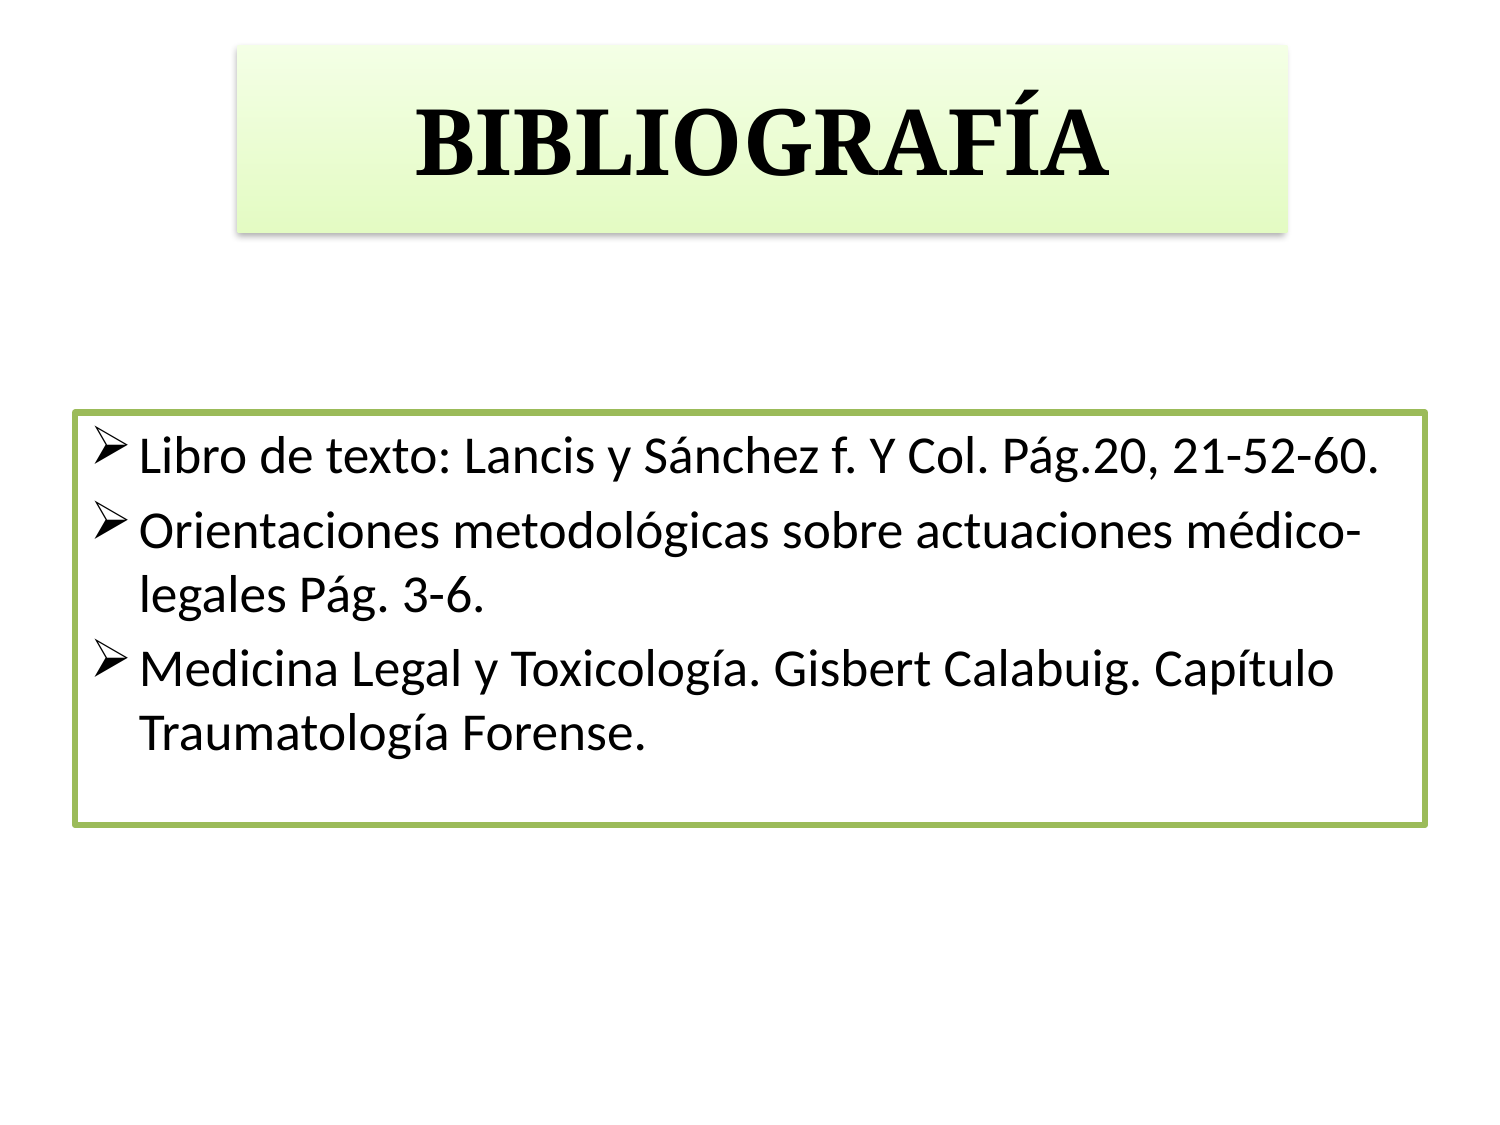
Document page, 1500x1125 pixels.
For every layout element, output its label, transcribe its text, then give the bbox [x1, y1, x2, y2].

list Libro de texto: Lancis y Sánchez f. Y Col. Pág.20, 21-52-60. Orientaciones metodológicas sobre actuaciones médico-legales Pág. 3-6. Medicina Legal y Toxicología. Gisbert Calabuig. Capítulo Traumatología Forense. [73, 410, 1427, 827]
title BIBLIOGRAFÍA [237, 44, 1288, 233]
